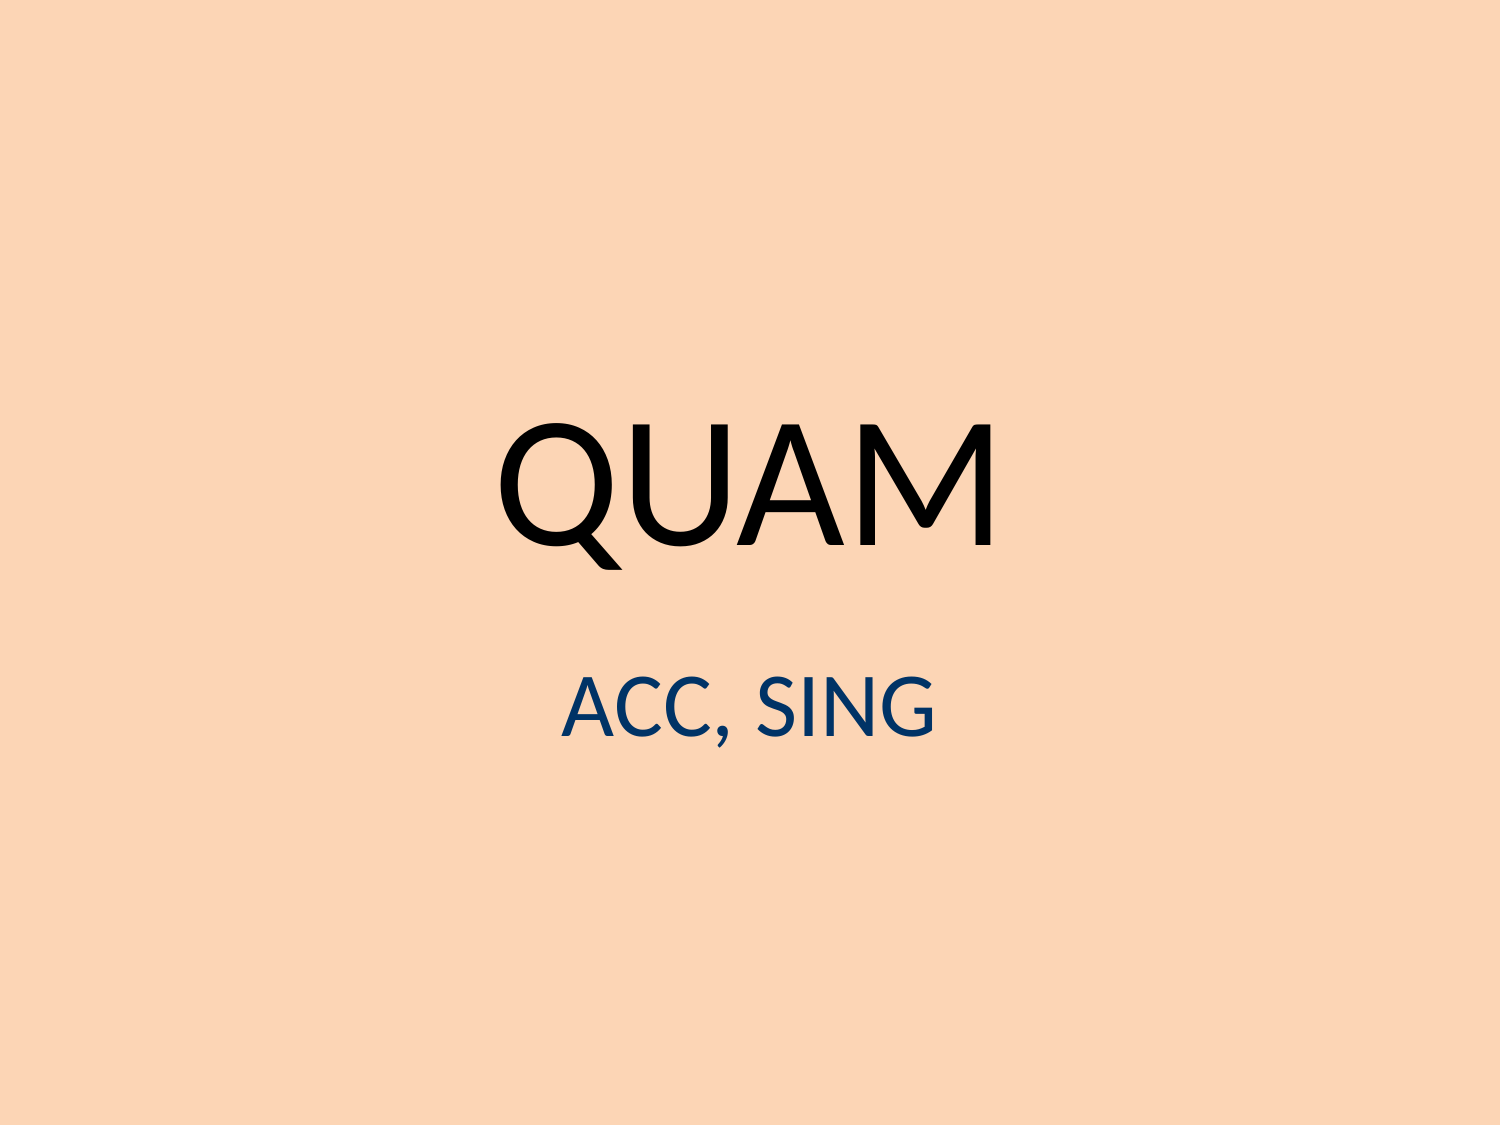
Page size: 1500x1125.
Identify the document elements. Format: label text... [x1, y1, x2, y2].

subtitle ACC, SING [225, 637, 1275, 925]
title QUAM [112, 349, 1388, 591]
